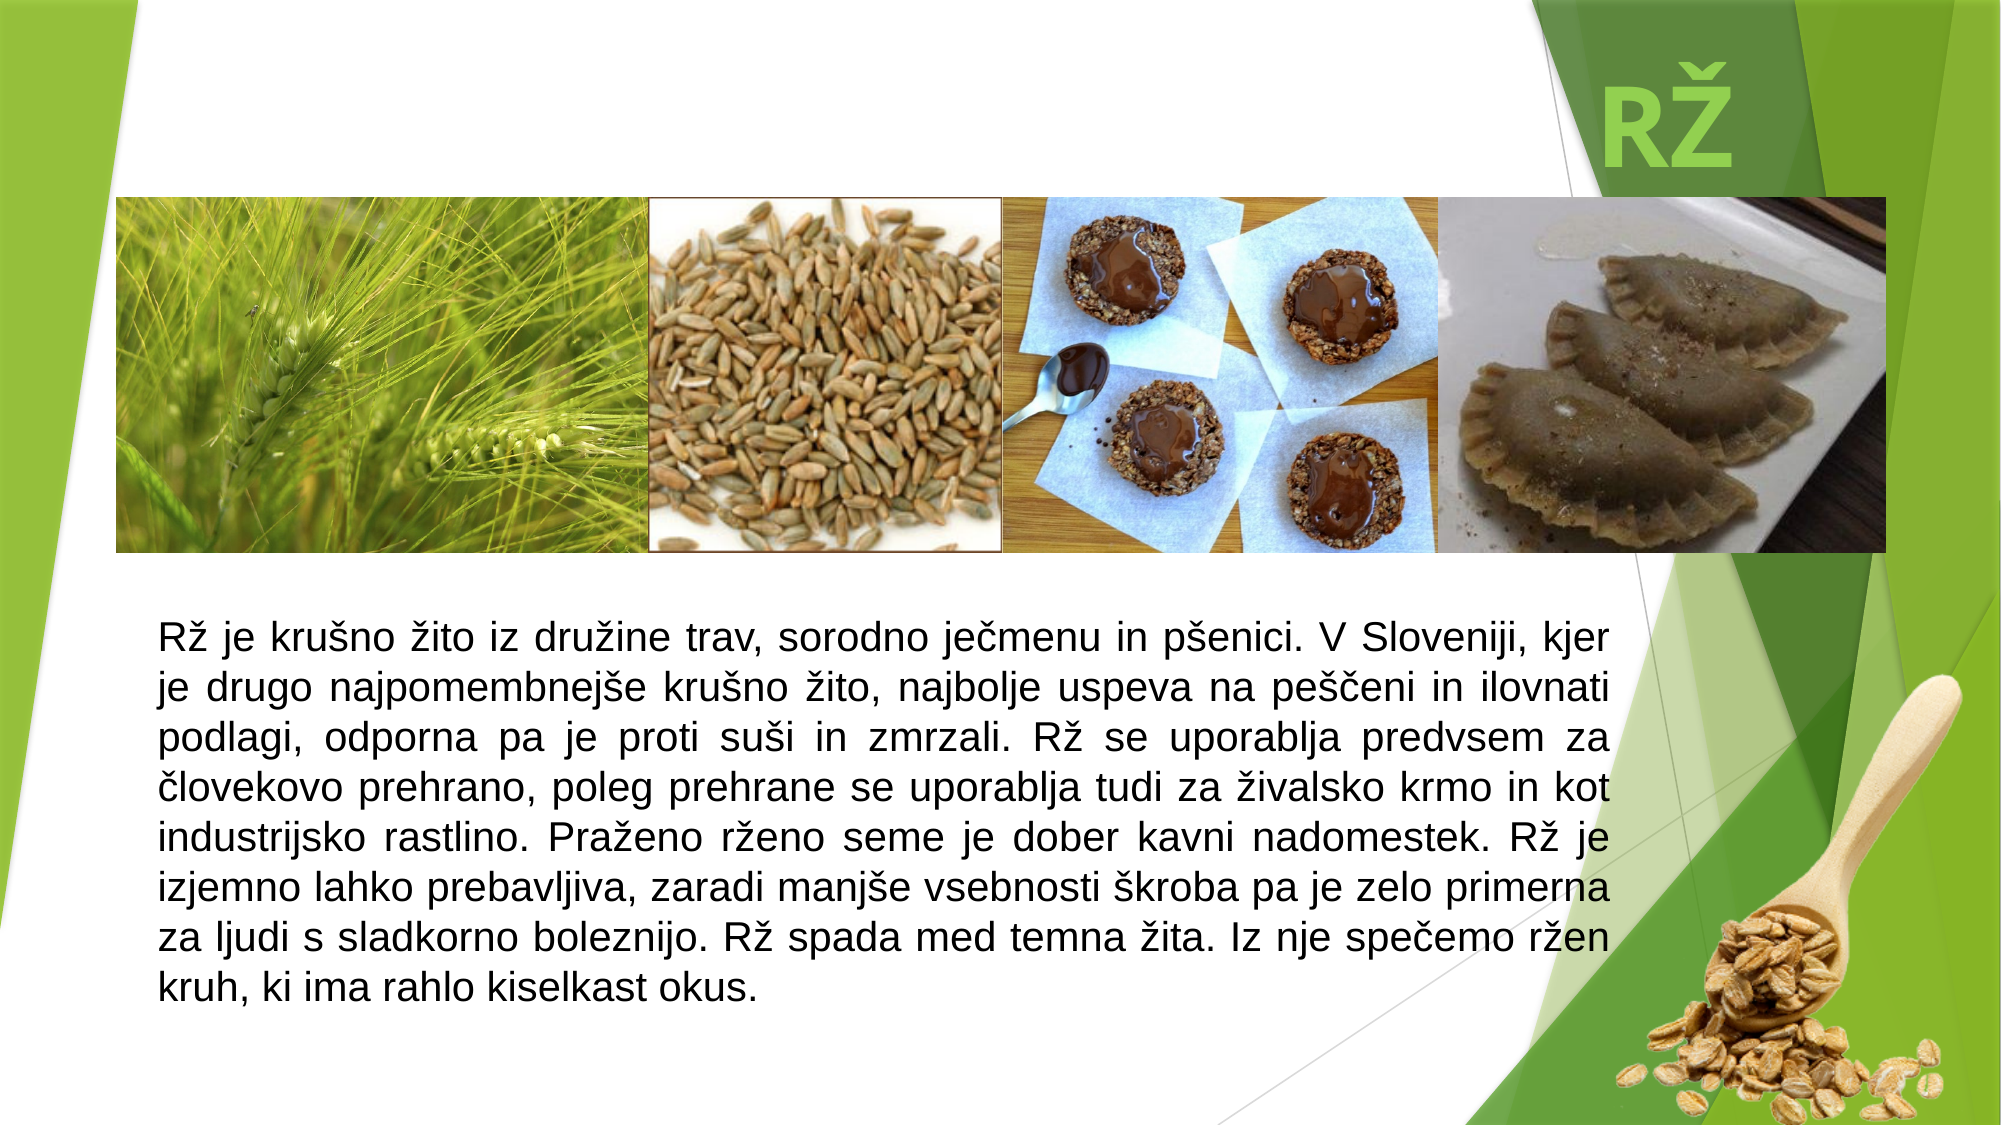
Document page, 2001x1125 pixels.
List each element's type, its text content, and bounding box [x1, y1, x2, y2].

text_box Rž je krušno žito iz družine trav, sorodno ječmenu in pšenici. V Sloveniji, kjer je drugo najpomembnejše krušno žito, najbolje uspeva na peščeni in ilovnati podlagi, odporna pa je proti suši in zmrzali. Rž se uporablja predvsem za človekovo prehrano, poleg prehrane se uporablja tudi za živalsko krmo in kot industrijsko rastlino. Praženo rženo seme je dober kavni nadomestek. Rž je izjemno lahko prebavljiva, zaradi manjše vsebnosti škroba pa je zelo primerna za ljudi s sladkorno boleznijo. Rž spada med temna žita. Iz nje spečemo ržen kruh, ki ima rahlo kiselkast okus. [142, 602, 1626, 1017]
picture [116, 197, 1887, 553]
picture [1526, 669, 2000, 1125]
title RŽ [249, 42, 1750, 196]
